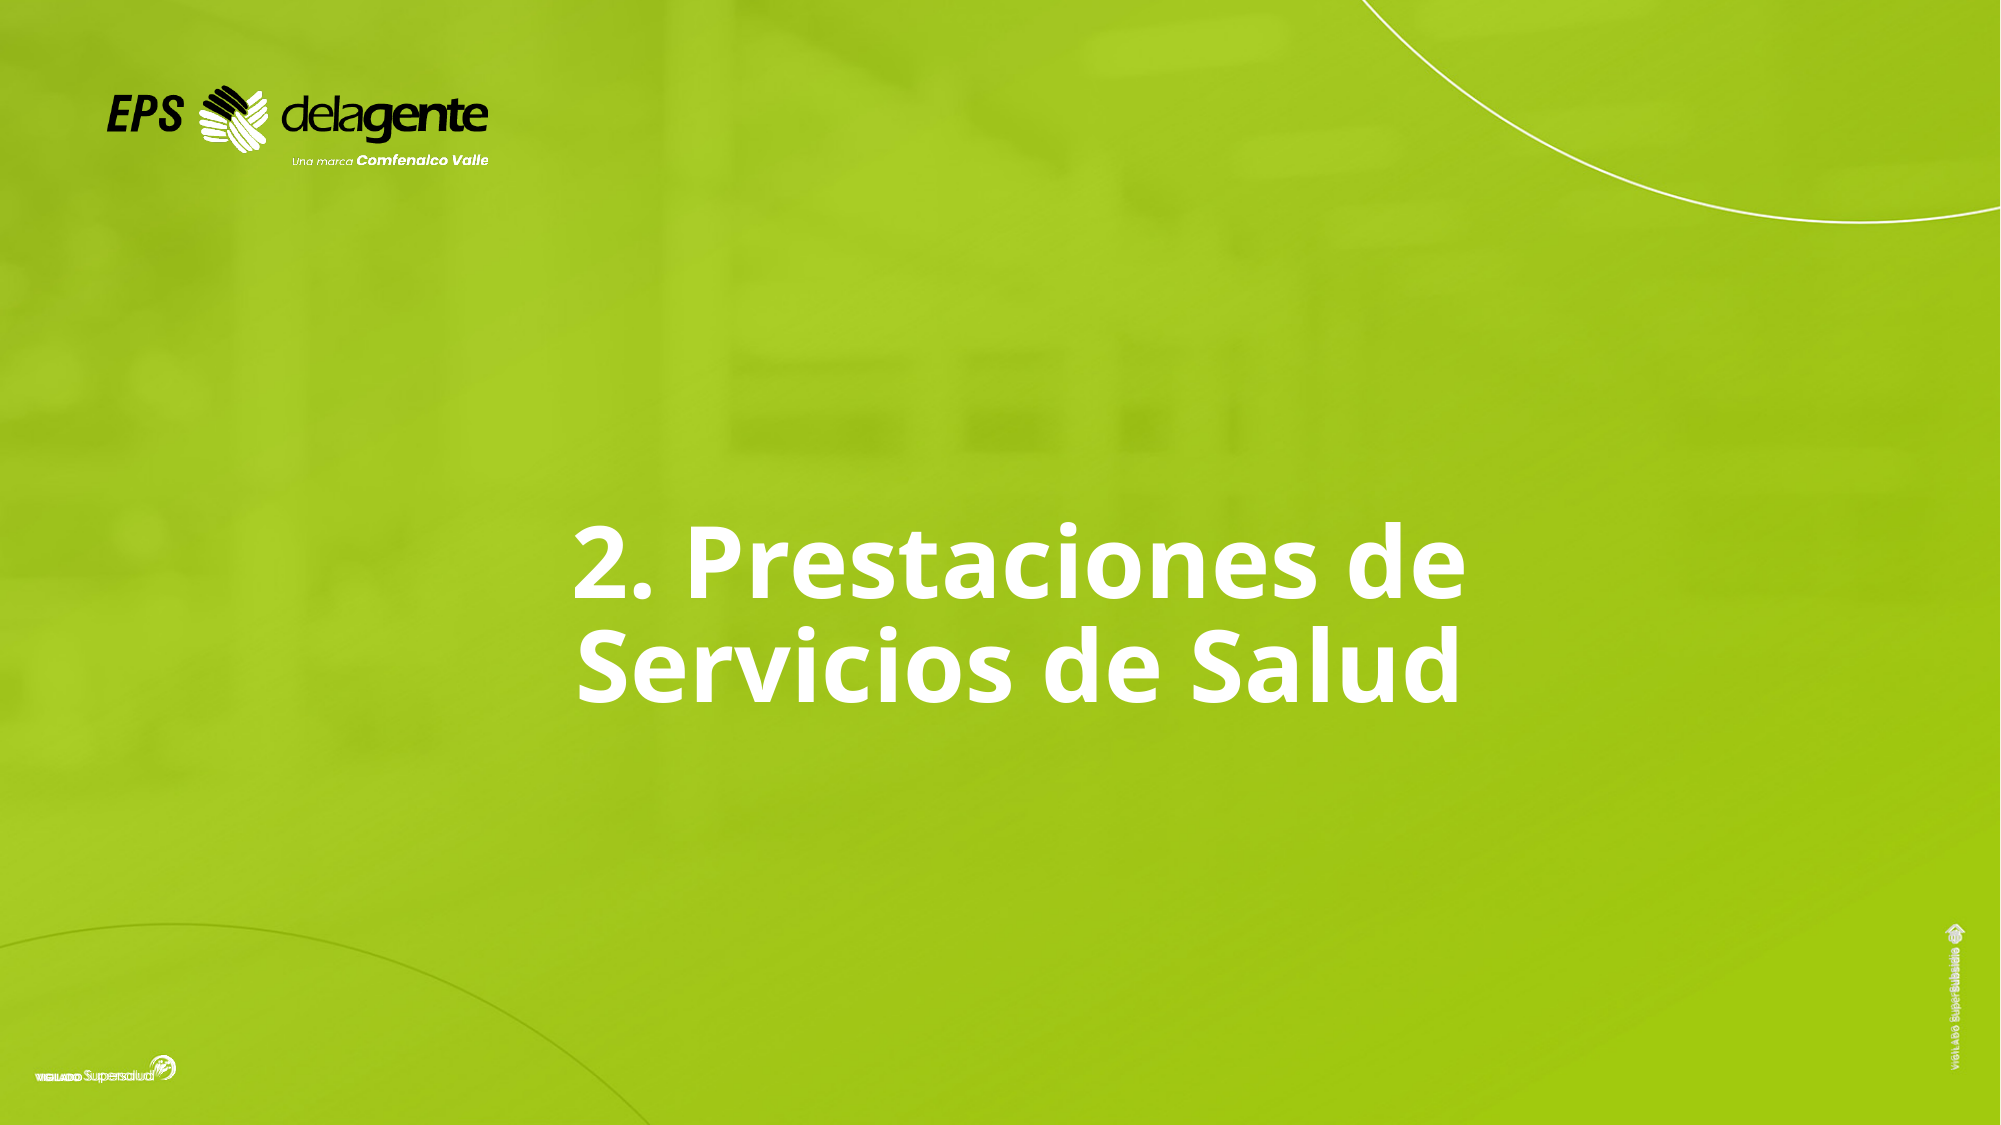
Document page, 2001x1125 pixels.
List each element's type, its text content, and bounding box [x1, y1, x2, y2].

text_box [36, 924, 1963, 1083]
picture [0, 0, 2001, 1125]
text_box 2. Prestaciones de Servicios de Salud [487, 506, 1553, 730]
